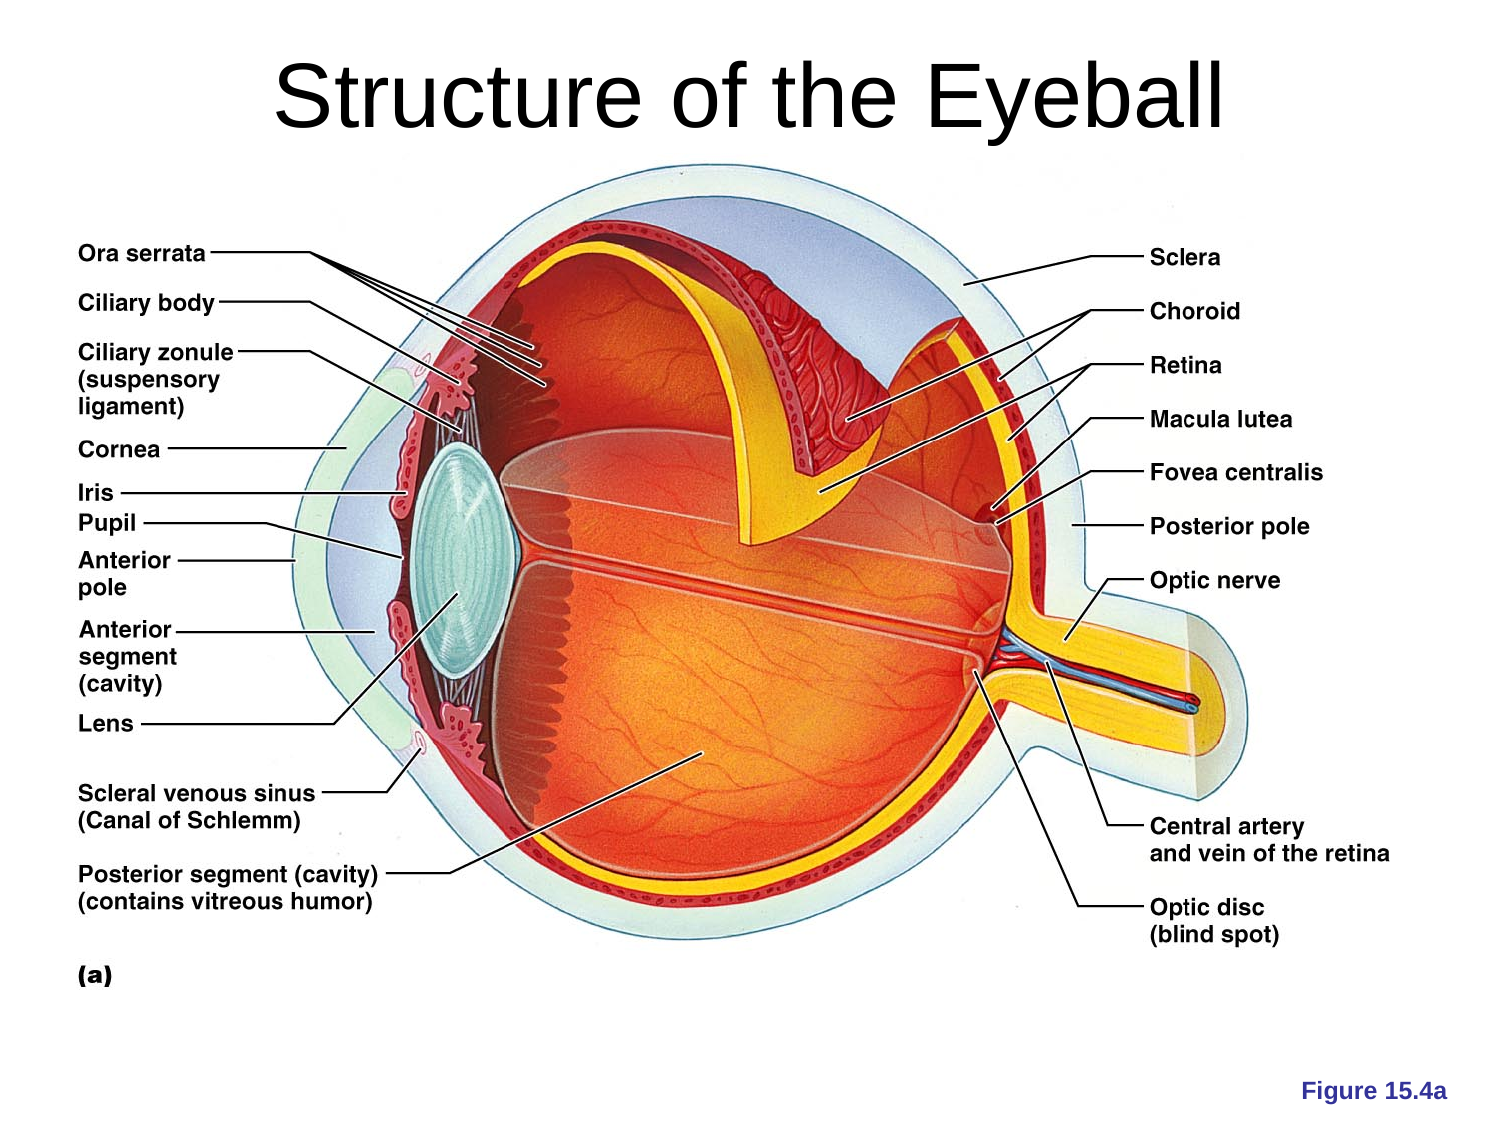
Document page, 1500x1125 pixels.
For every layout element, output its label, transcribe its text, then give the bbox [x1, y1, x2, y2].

text_box Figure 15.4a [1200, 1067, 1463, 1113]
title Structure of the Eyeball [74, 0, 1426, 233]
picture [65, 153, 1401, 993]
